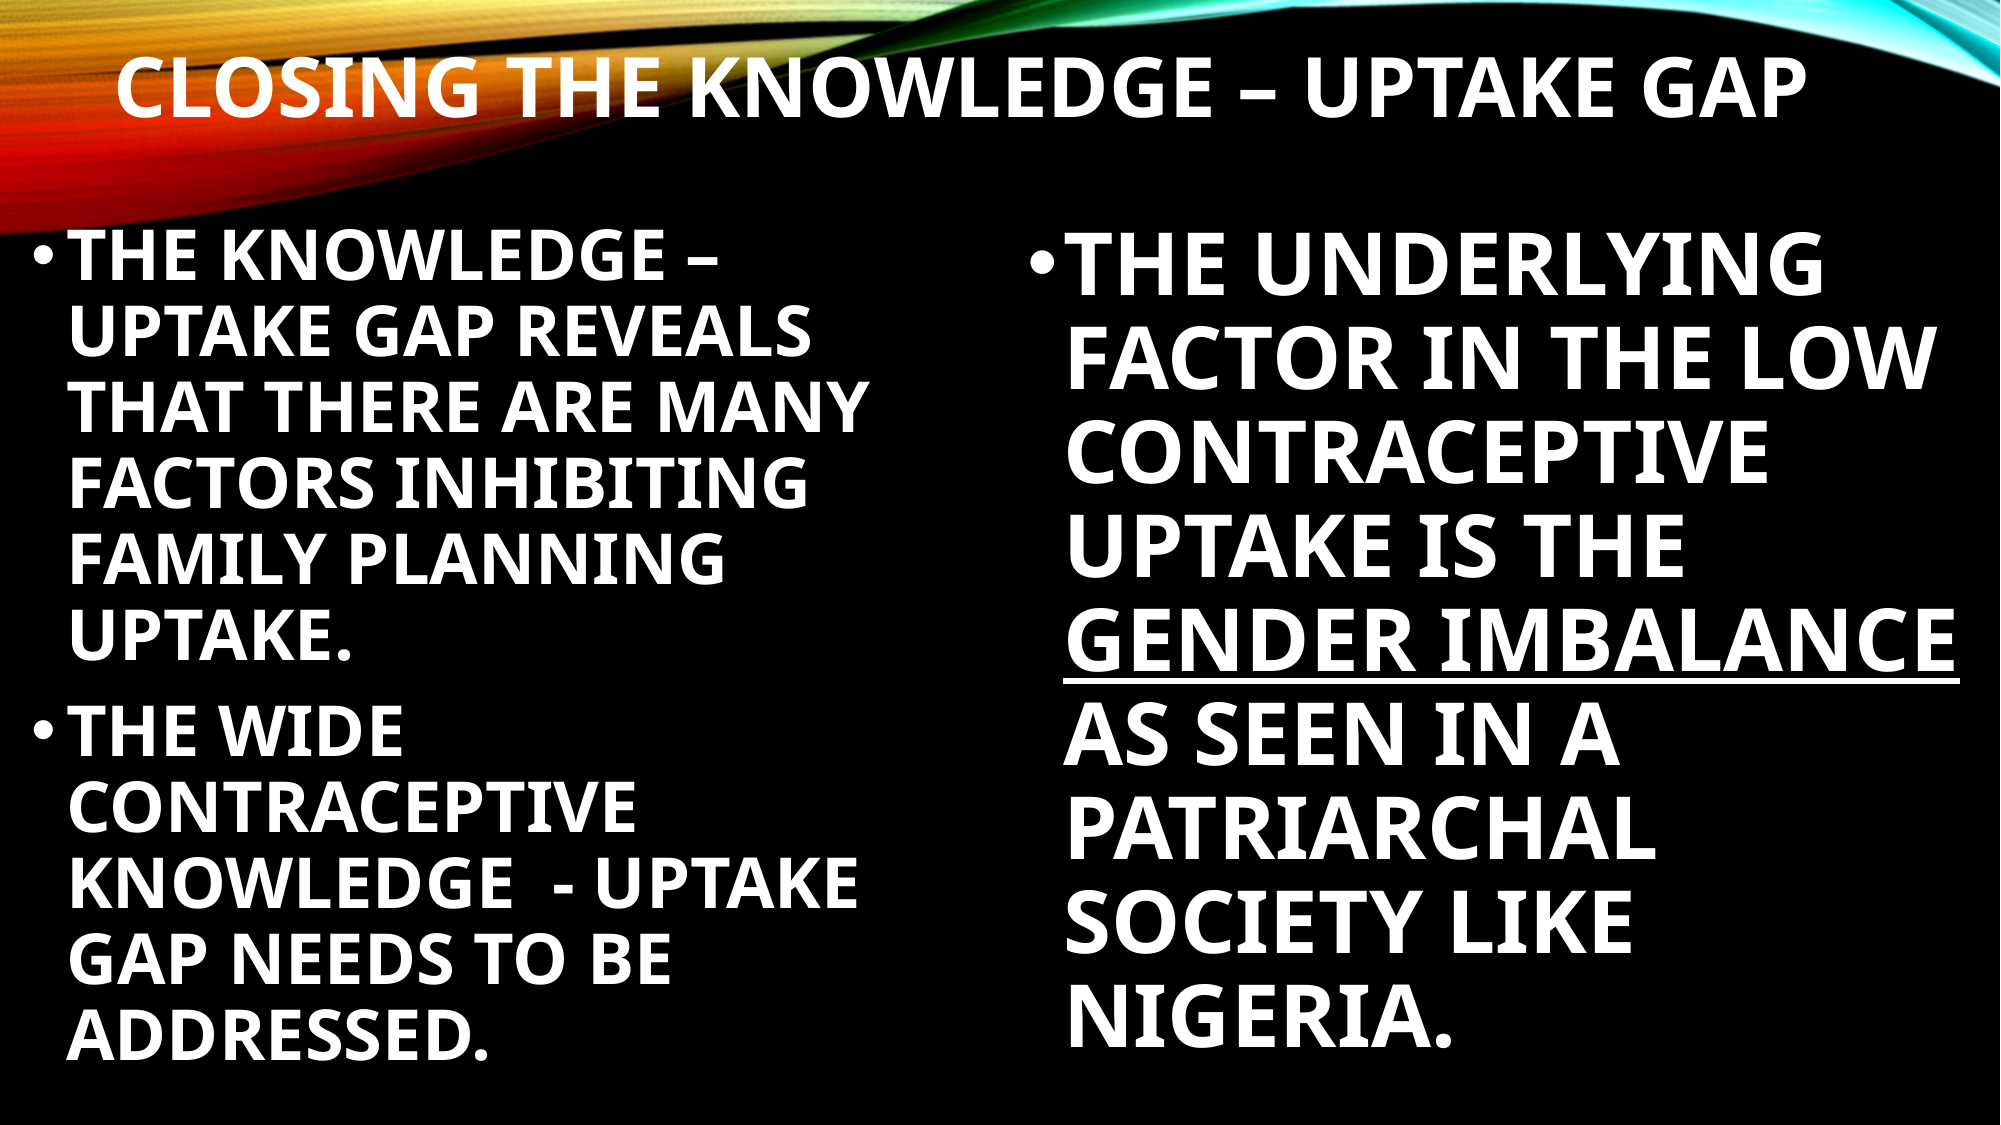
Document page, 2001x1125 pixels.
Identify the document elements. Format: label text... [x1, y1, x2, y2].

list THE KNOWLEDGE – UPTAKE GAP REVEALS THAT THERE ARE MANY FACTORS INHIBITING FAMILY PLANNING UPTAKE. THE WIDE CONTRACEPTIVE KNOWLEDGE - UPTAKE GAP NEEDS TO BE ADDRESSED. [16, 212, 988, 1087]
title CLOSING THE KNOWLEDGE – UPTAKE GAP [61, 0, 1863, 181]
picture [0, 0, 2000, 237]
list THE UNDERLYING FACTOR IN THE LOW CONTRACEPTIVE UPTAKE IS THE GENDER IMBALANCE AS SEEN IN A PATRIARCHAL SOCIETY LIKE NIGERIA. [1012, 212, 1984, 1087]
